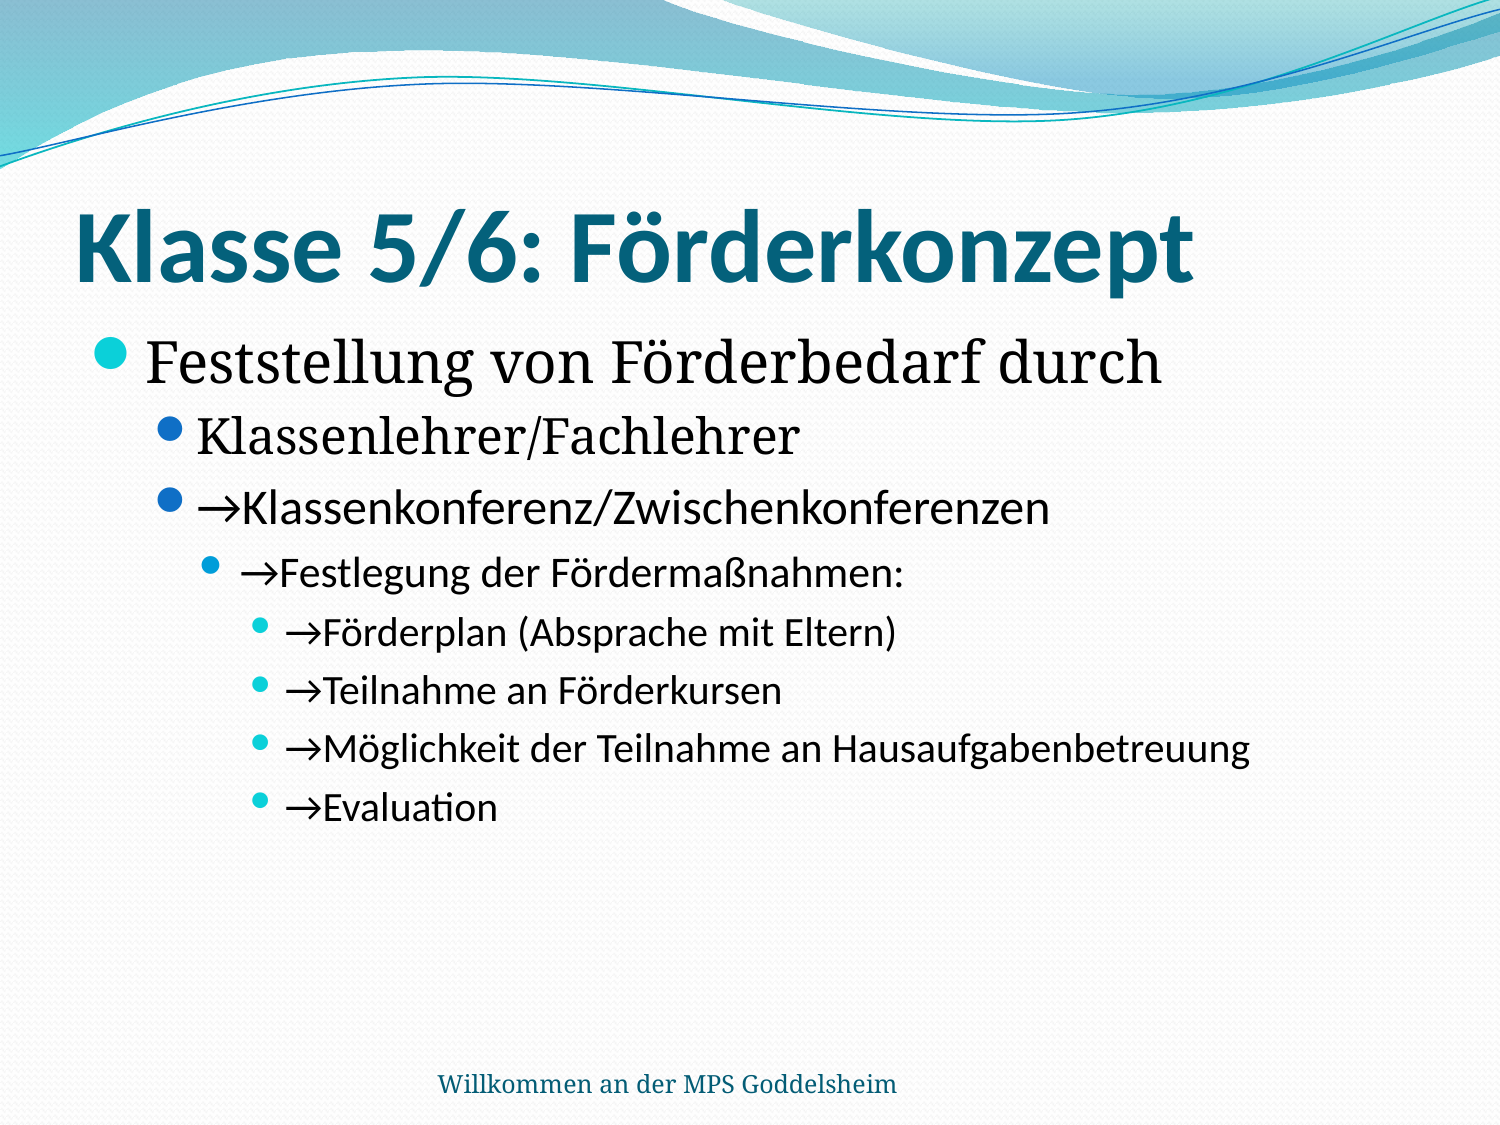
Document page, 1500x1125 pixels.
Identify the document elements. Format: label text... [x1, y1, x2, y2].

footer Willkommen an der MPS Goddelsheim [437, 1042, 988, 1103]
list Feststellung von Förderbedarf durch Klassenlehrer/Fachlehrer →Klassenkonferenz/Zwischenkonferenzen →Festlegung der Fördermaßnahmen: →Förderplan (Absprache mit Eltern) →Teilnahme an Förderkursen →Möglichkeit der Teilnahme an Hausaufgabenbetreuung →Evaluation [75, 317, 1425, 1038]
title Klasse 5/6: Förderkonzept [75, 115, 1425, 303]
